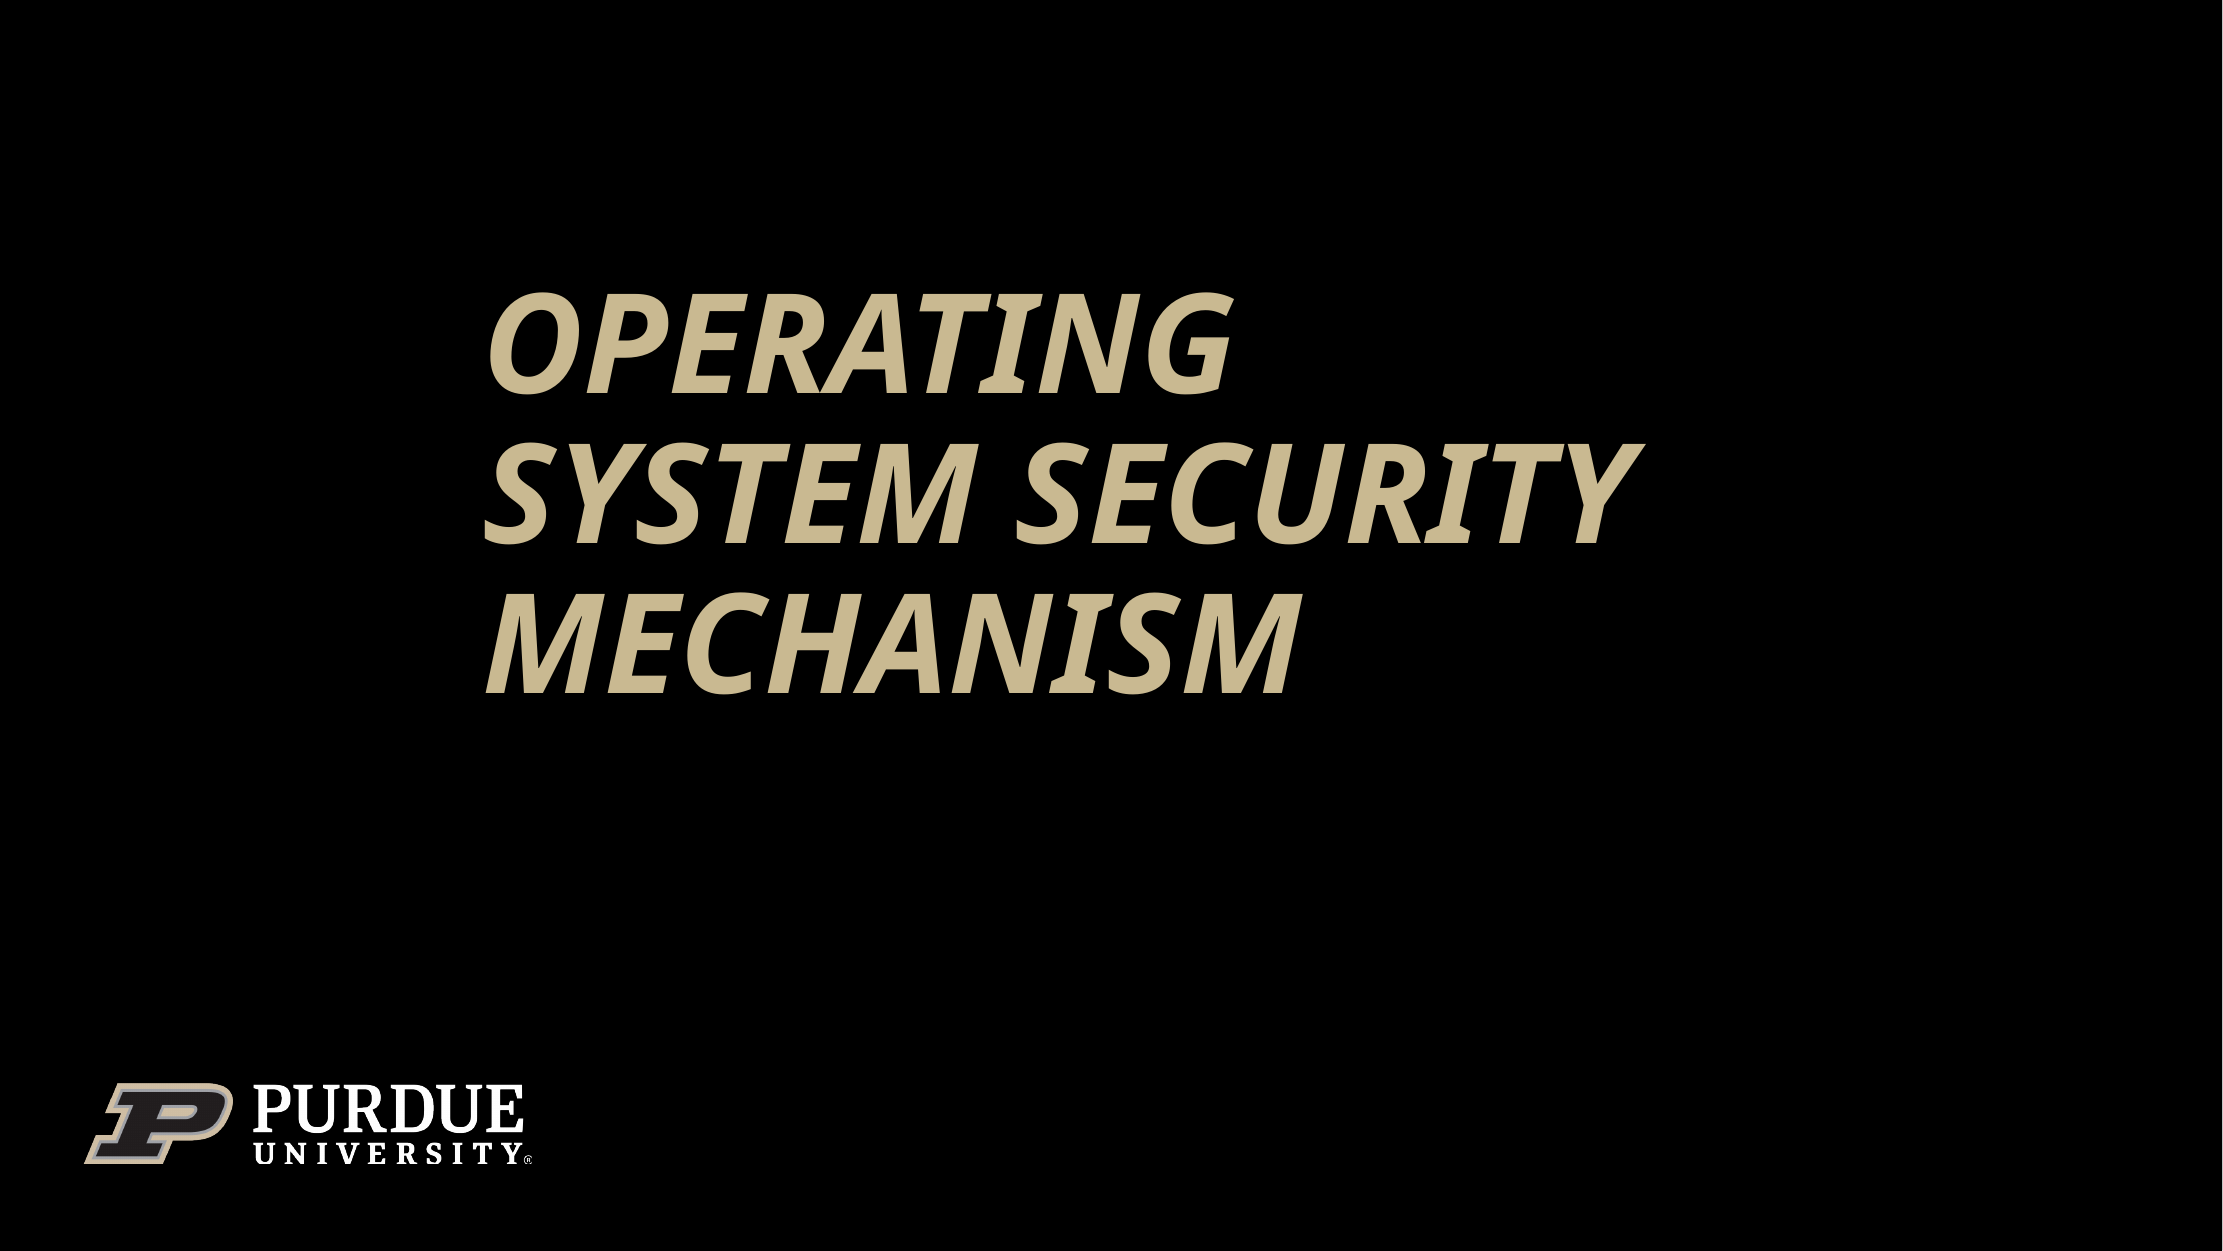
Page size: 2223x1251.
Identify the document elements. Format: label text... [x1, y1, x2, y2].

title Operating System Security Mechanism [479, 271, 1725, 584]
